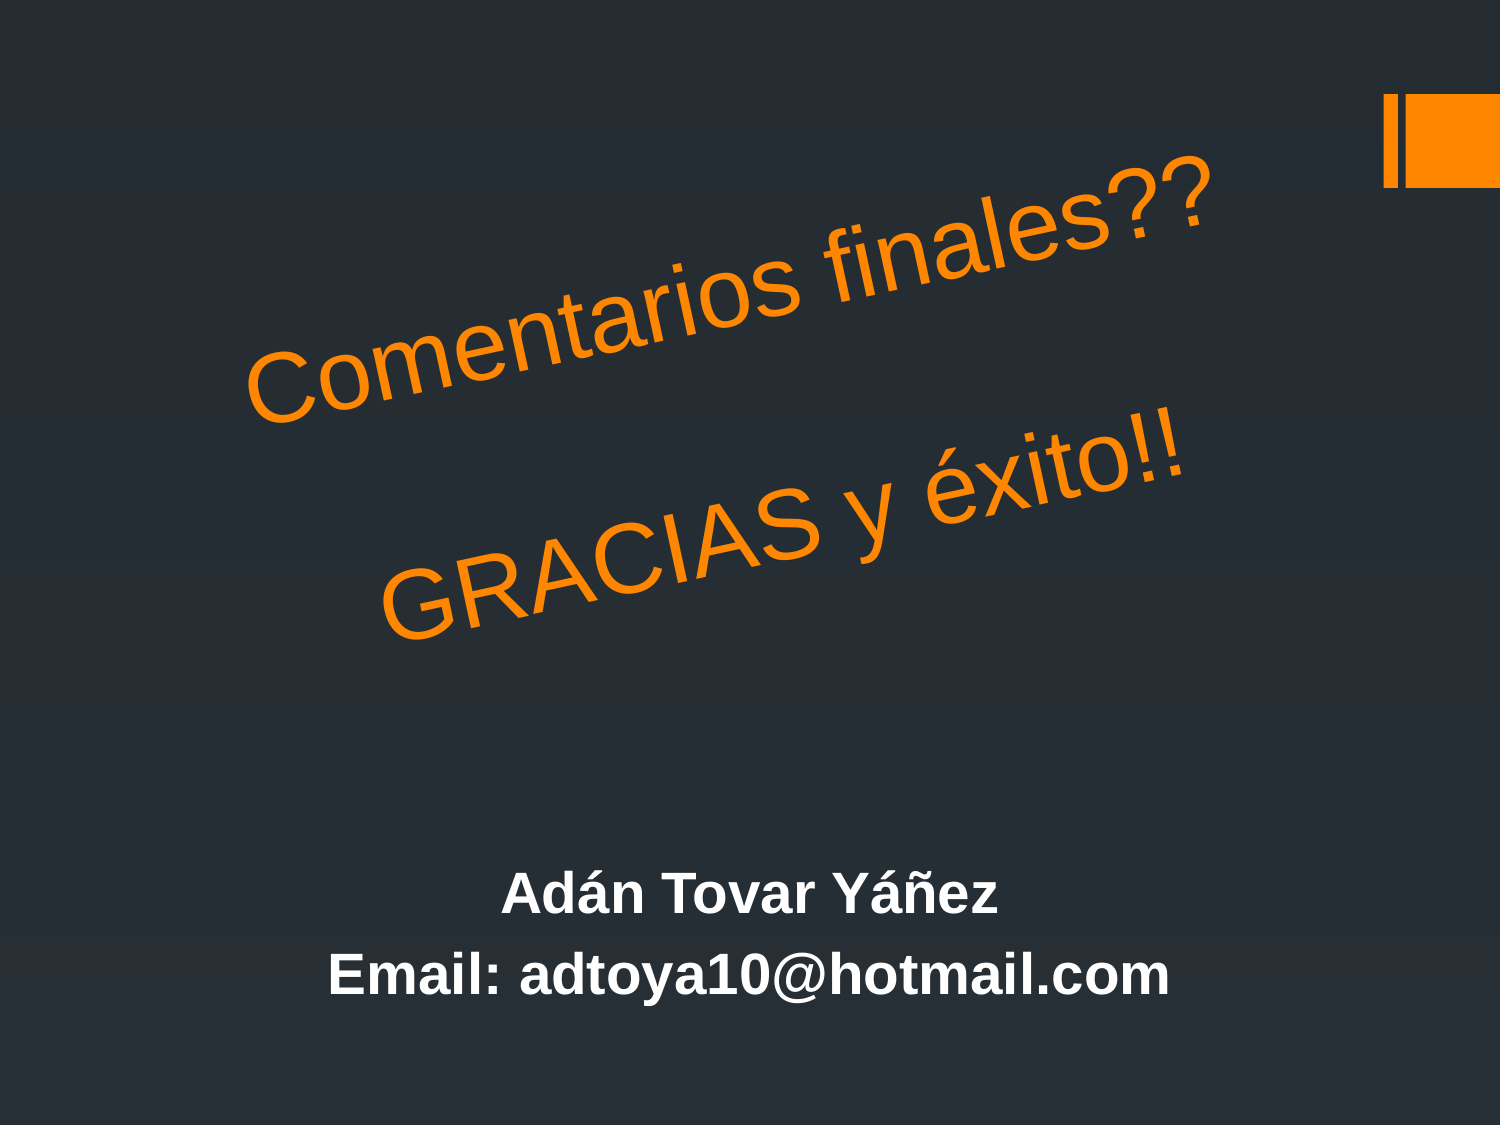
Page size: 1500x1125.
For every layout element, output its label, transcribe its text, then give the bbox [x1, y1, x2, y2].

subtitle Adán Tovar Yáñez Email: adtoya10@hotmail.com [150, 847, 1350, 1036]
title Comentarios finales?? GRACIAS y éxito!! [118, 42, 1382, 713]
